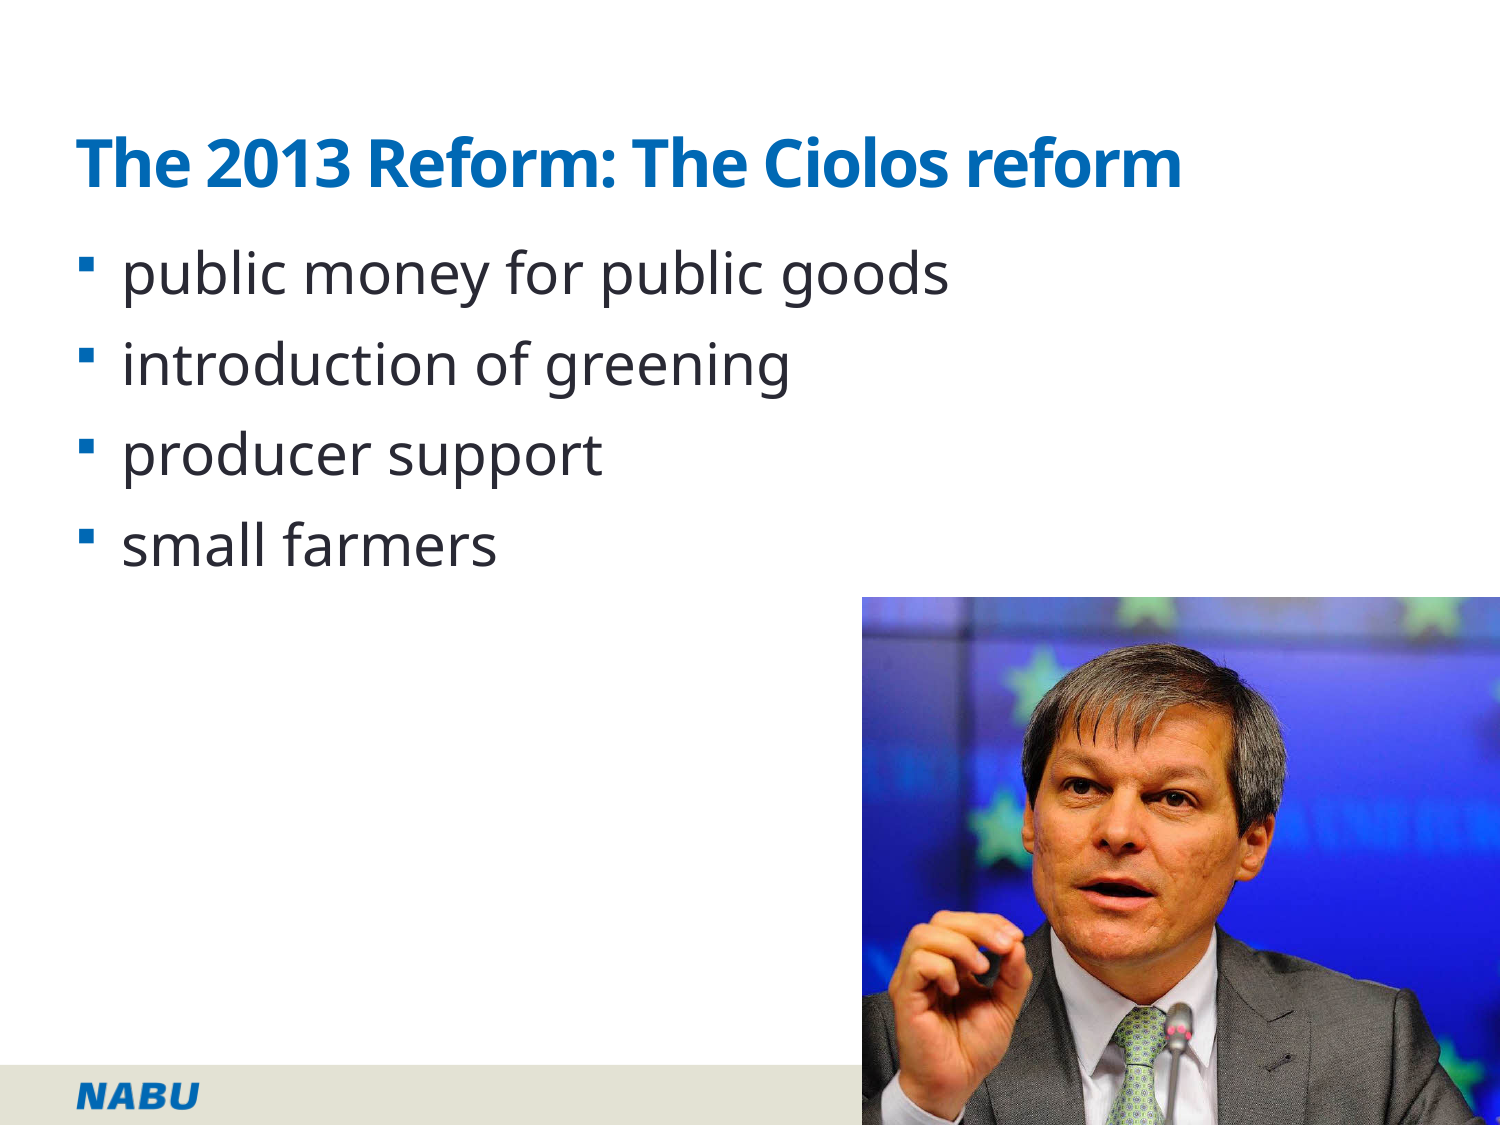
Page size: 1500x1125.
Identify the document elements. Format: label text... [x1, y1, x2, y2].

list public money for public goods introduction of greening producer support small farmers [75, 236, 1425, 1011]
picture [862, 597, 1500, 1125]
title The 2013 Reform: The Ciolos reform [75, 39, 1425, 202]
picture [75, 1081, 201, 1111]
